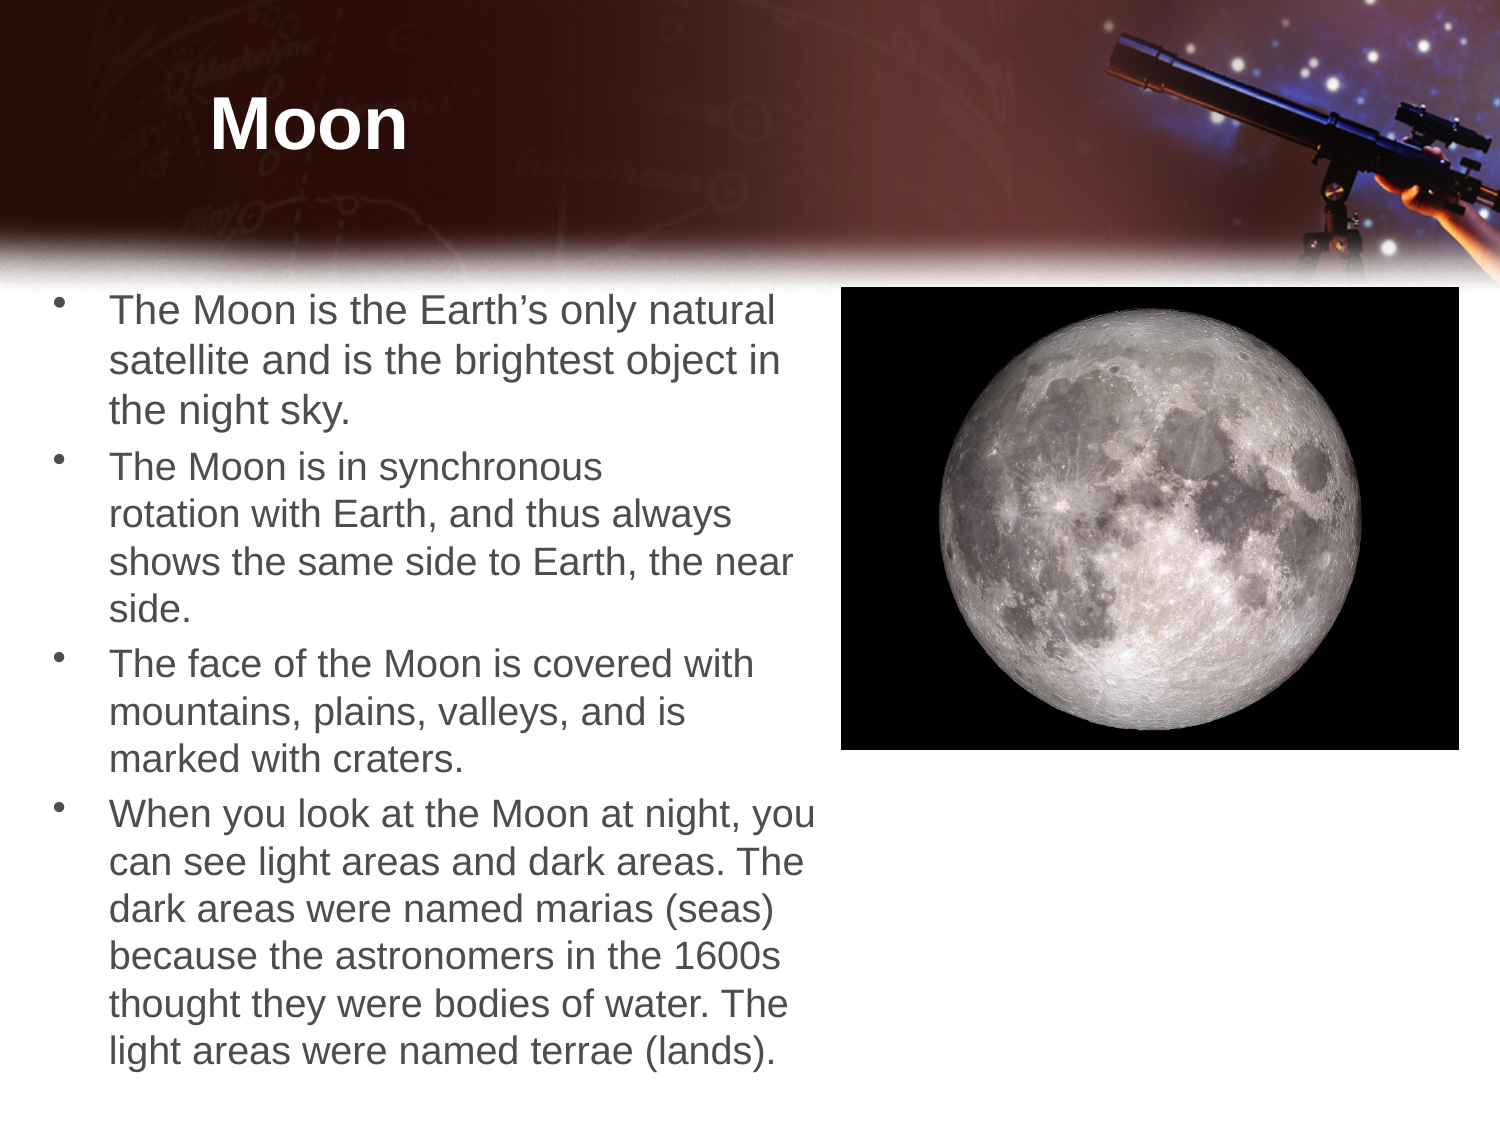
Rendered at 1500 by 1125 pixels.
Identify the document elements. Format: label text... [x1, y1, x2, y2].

title Moon [194, 77, 1376, 161]
picture [0, 0, 1500, 1125]
list The Moon is the Earth’s only natural satellite and is the brightest object in the night sky. The Moon is in synchronous rotation with Earth, and thus always shows the same side to Earth, the near side. The face of the Moon is covered with mountains, plains, valleys, and is marked with craters. When you look at the Moon at night, you can see light areas and dark areas. The dark areas were named marias (seas) because the astronomers in the 1600s thought they were bodies of water. The light areas were named terrae (lands). [37, 275, 838, 1088]
